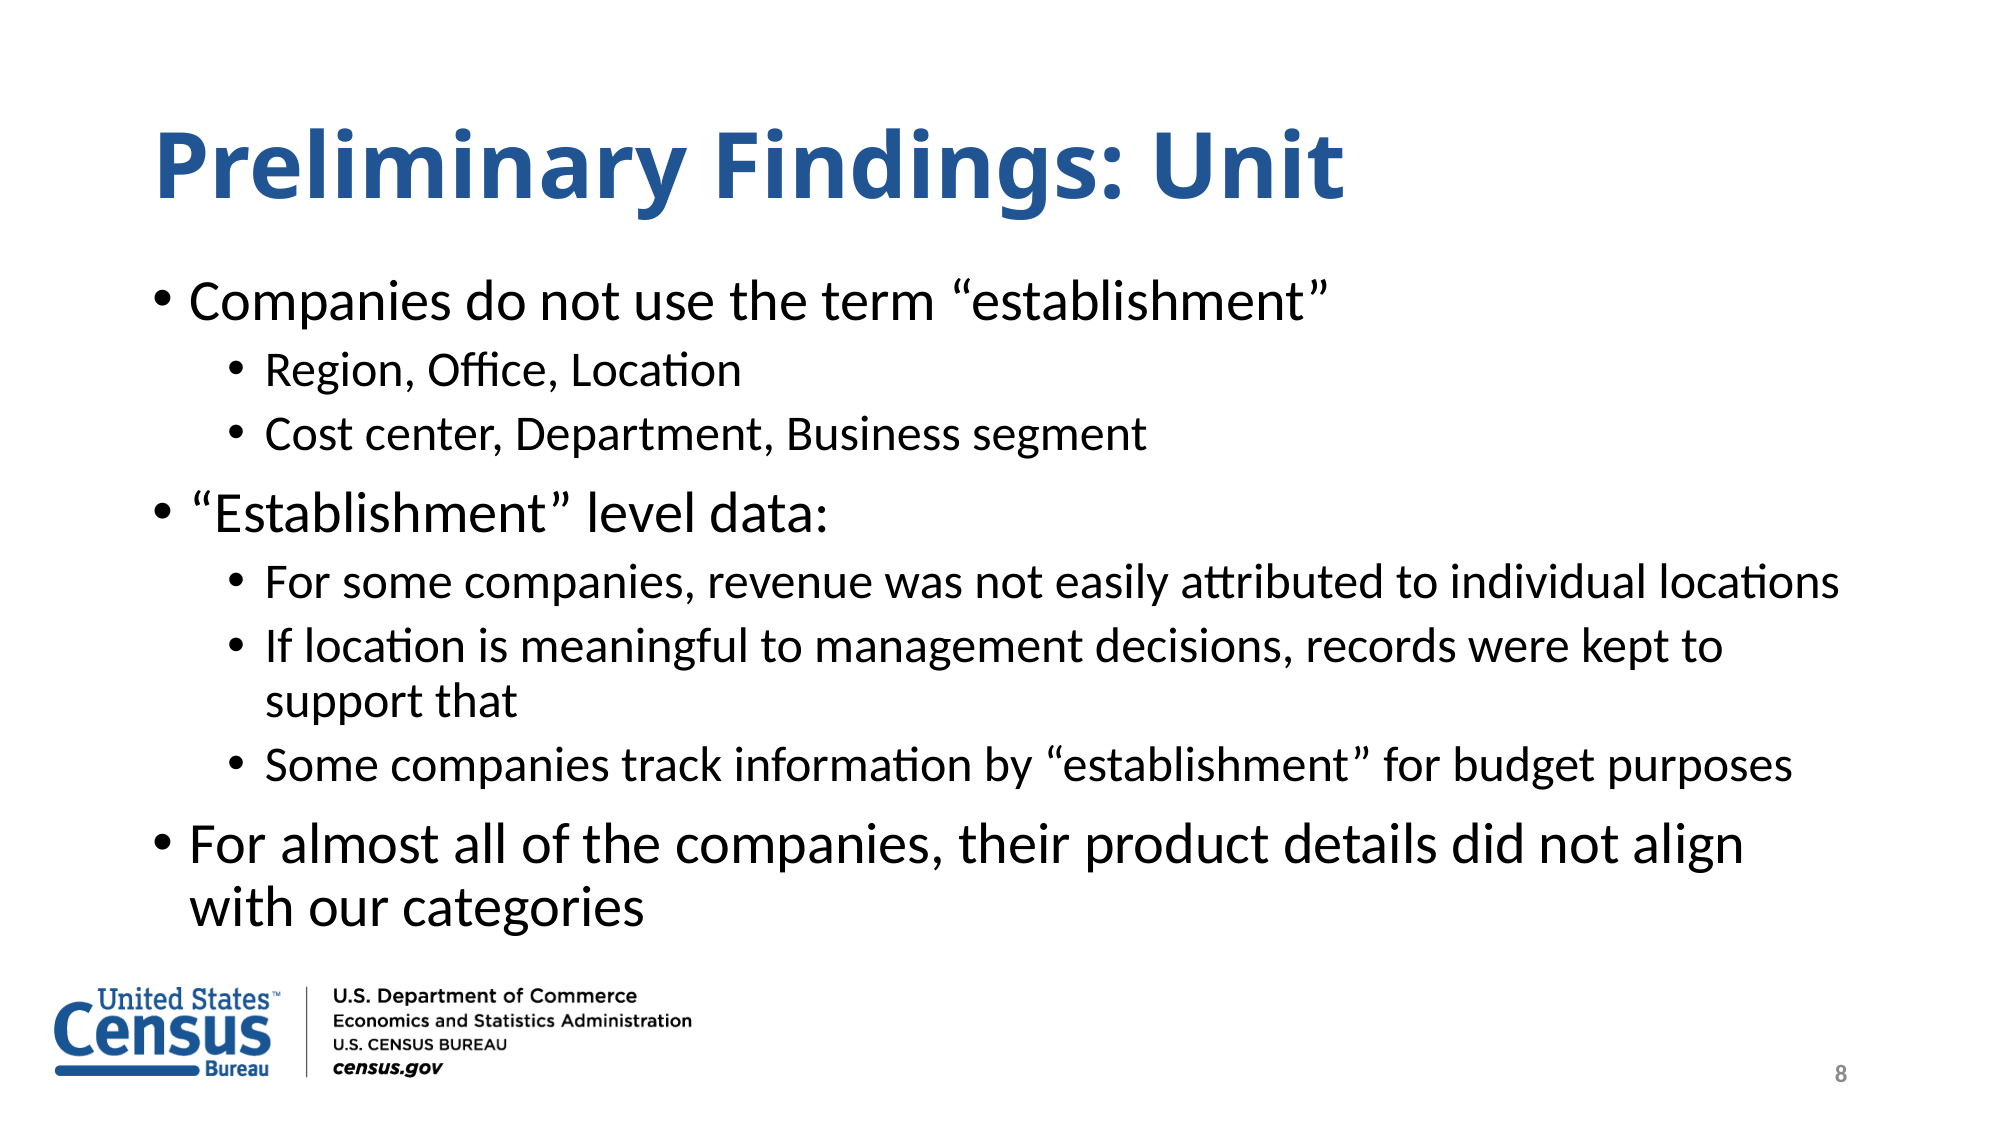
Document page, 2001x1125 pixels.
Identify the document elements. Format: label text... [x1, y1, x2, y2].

picture [54, 986, 692, 1078]
slide_number 8 [1412, 1042, 1863, 1103]
title Preliminary Findings: Unit [137, 59, 1863, 262]
list Companies do not use the term “establishment” Region, Office, Location Cost center, Department, Business segment “Establishment” level data: For some companies, revenue was not easily attributed to individual locations If location is meaningful to management decisions, records were kept to support that Some companies track information by “establishment” for budget purposes For almost all of the companies, their product details did not align with our categories [137, 262, 1863, 1014]
